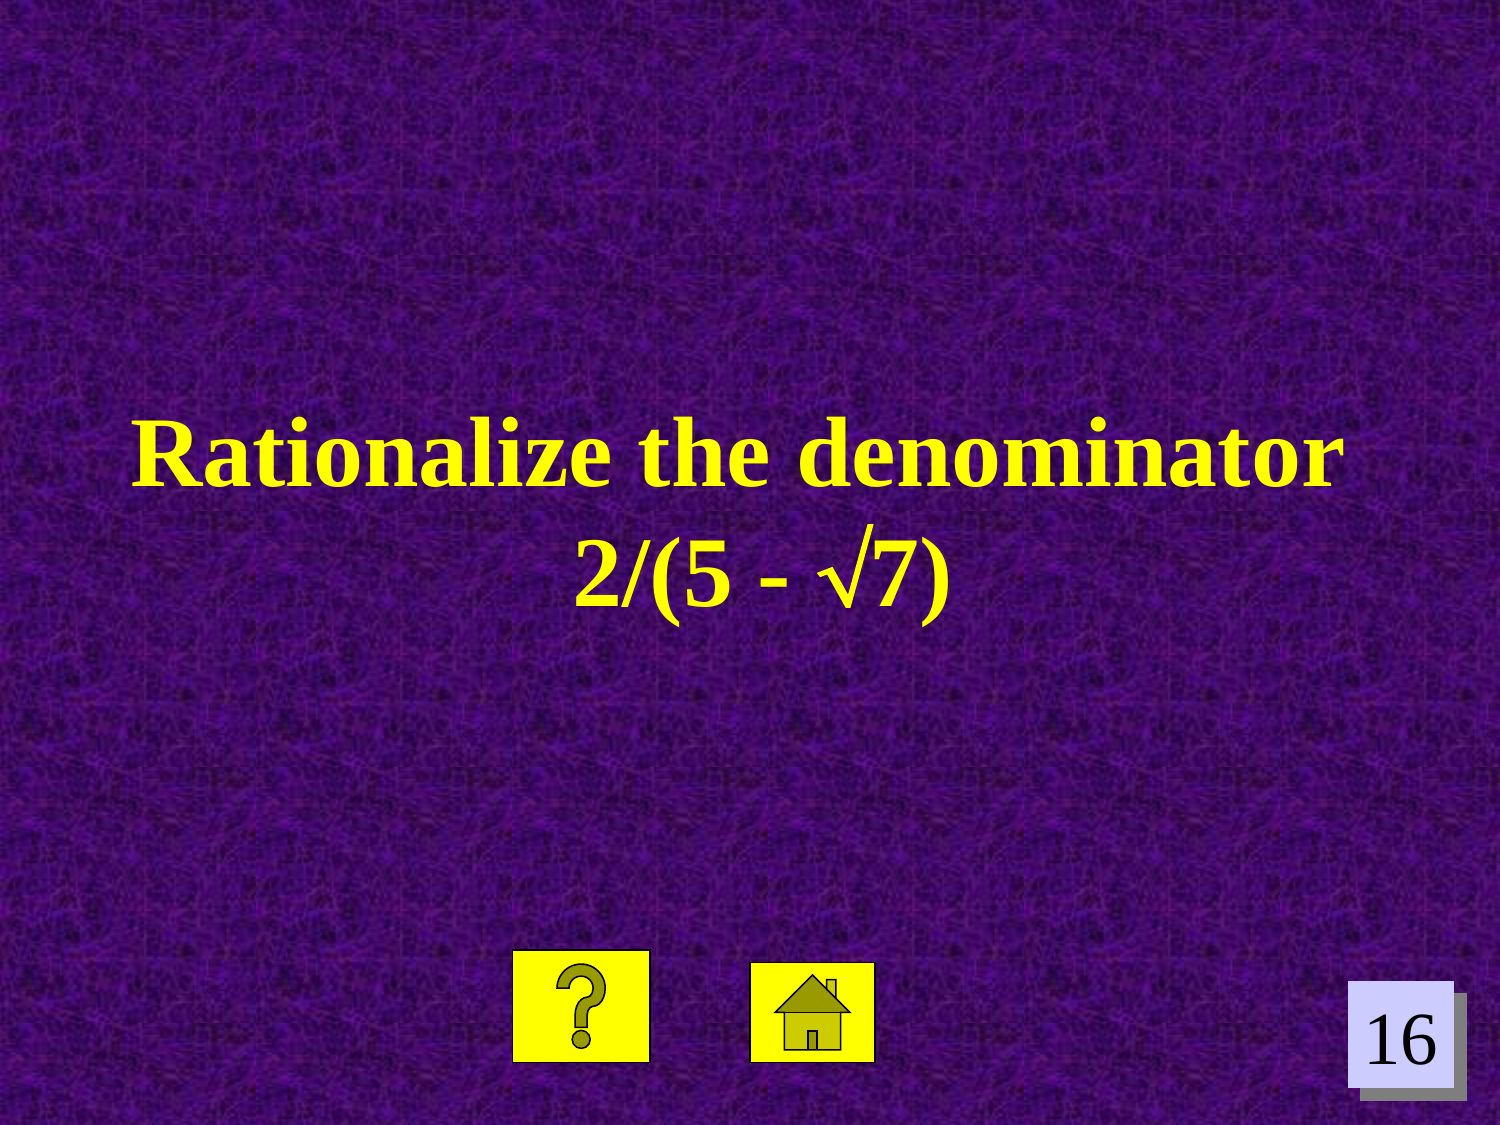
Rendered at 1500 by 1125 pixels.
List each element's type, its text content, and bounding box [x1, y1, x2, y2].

text_box 16 [1348, 982, 1454, 1087]
picture [0, 0, 1500, 1125]
title Rationalize the denominator 2/(5 - 7) [112, 0, 1413, 1013]
text_box [512, 1013, 650, 1063]
text_box [750, 1013, 876, 1063]
